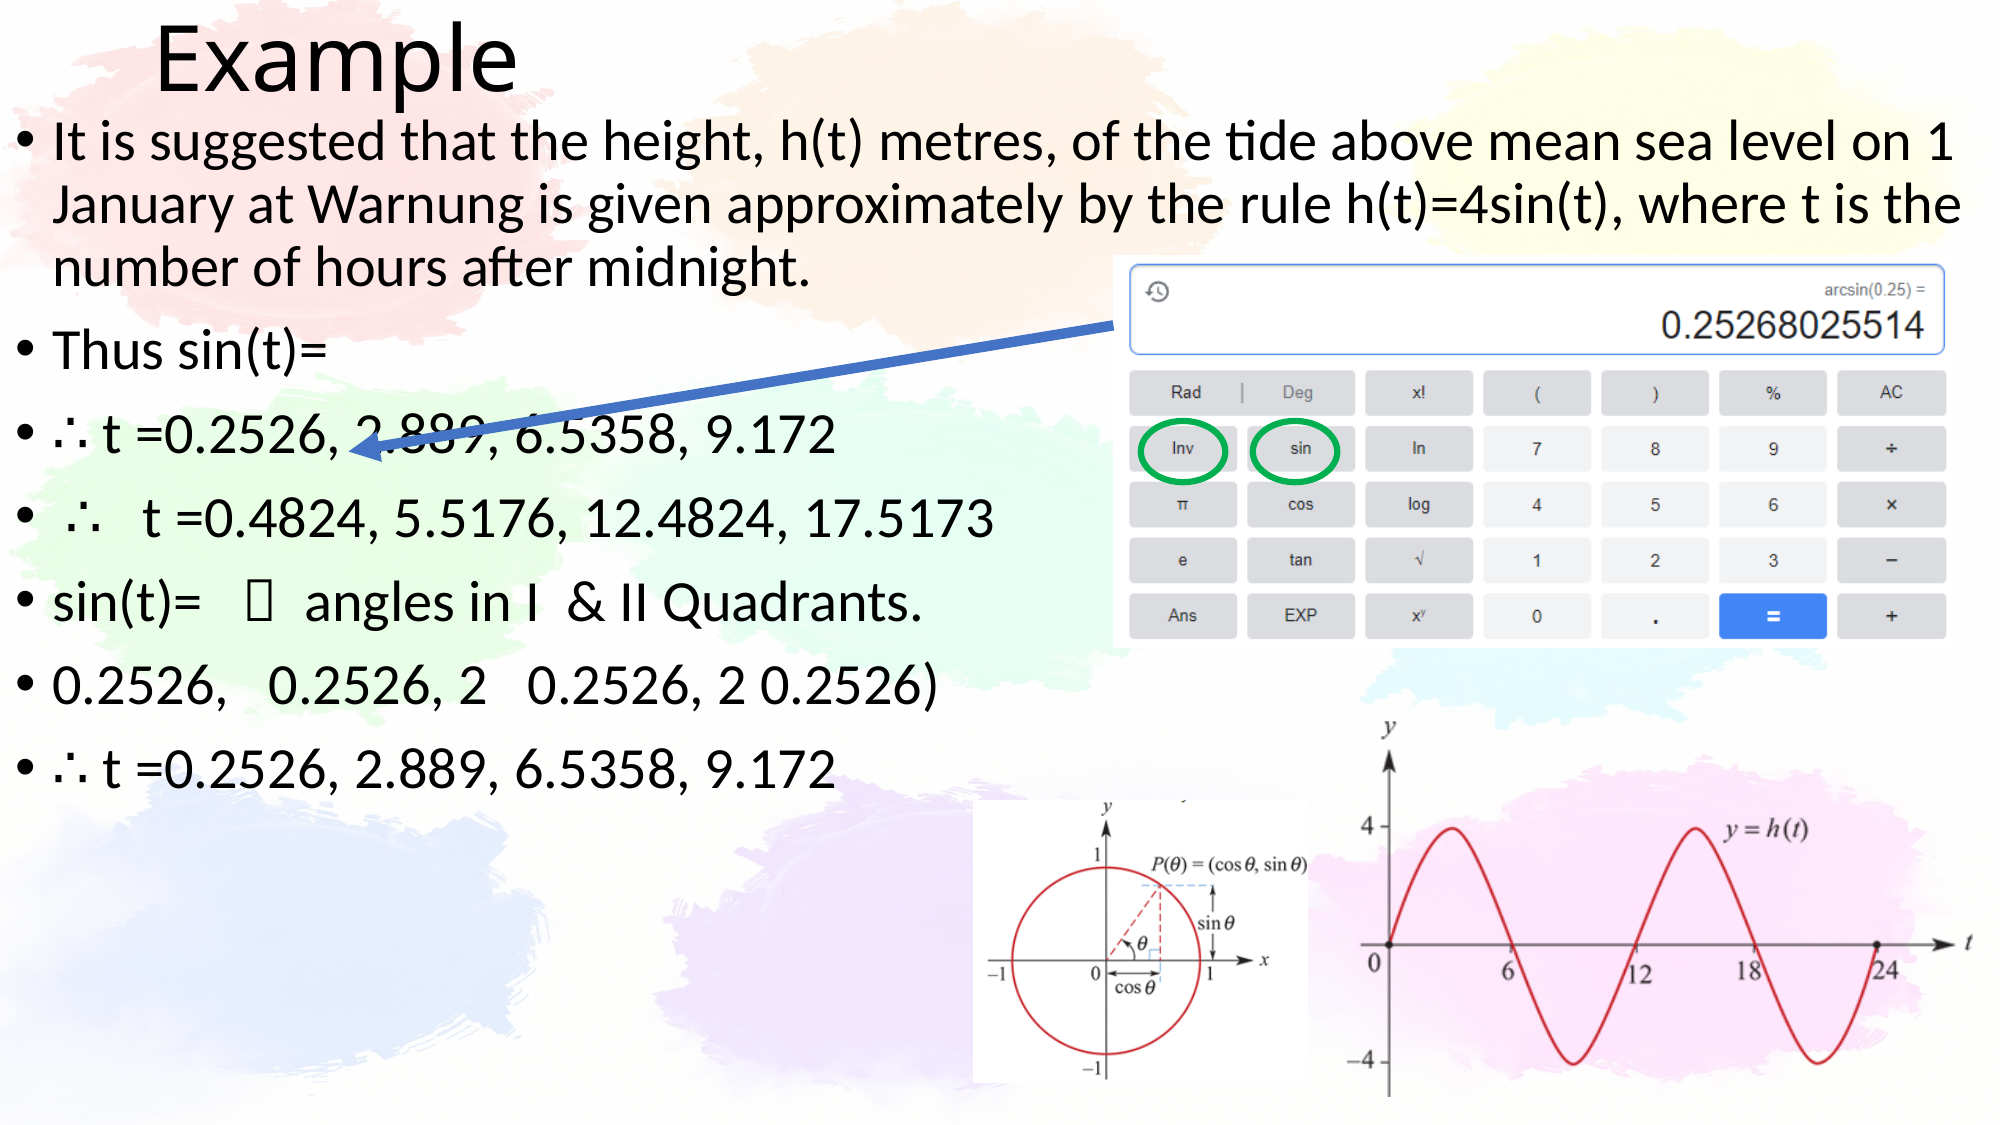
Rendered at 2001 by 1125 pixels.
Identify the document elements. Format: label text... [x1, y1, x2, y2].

picture [973, 800, 1308, 1083]
title Example [137, 0, 1863, 124]
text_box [348, 325, 1114, 452]
picture [1347, 721, 1973, 1097]
picture [1113, 255, 1954, 649]
